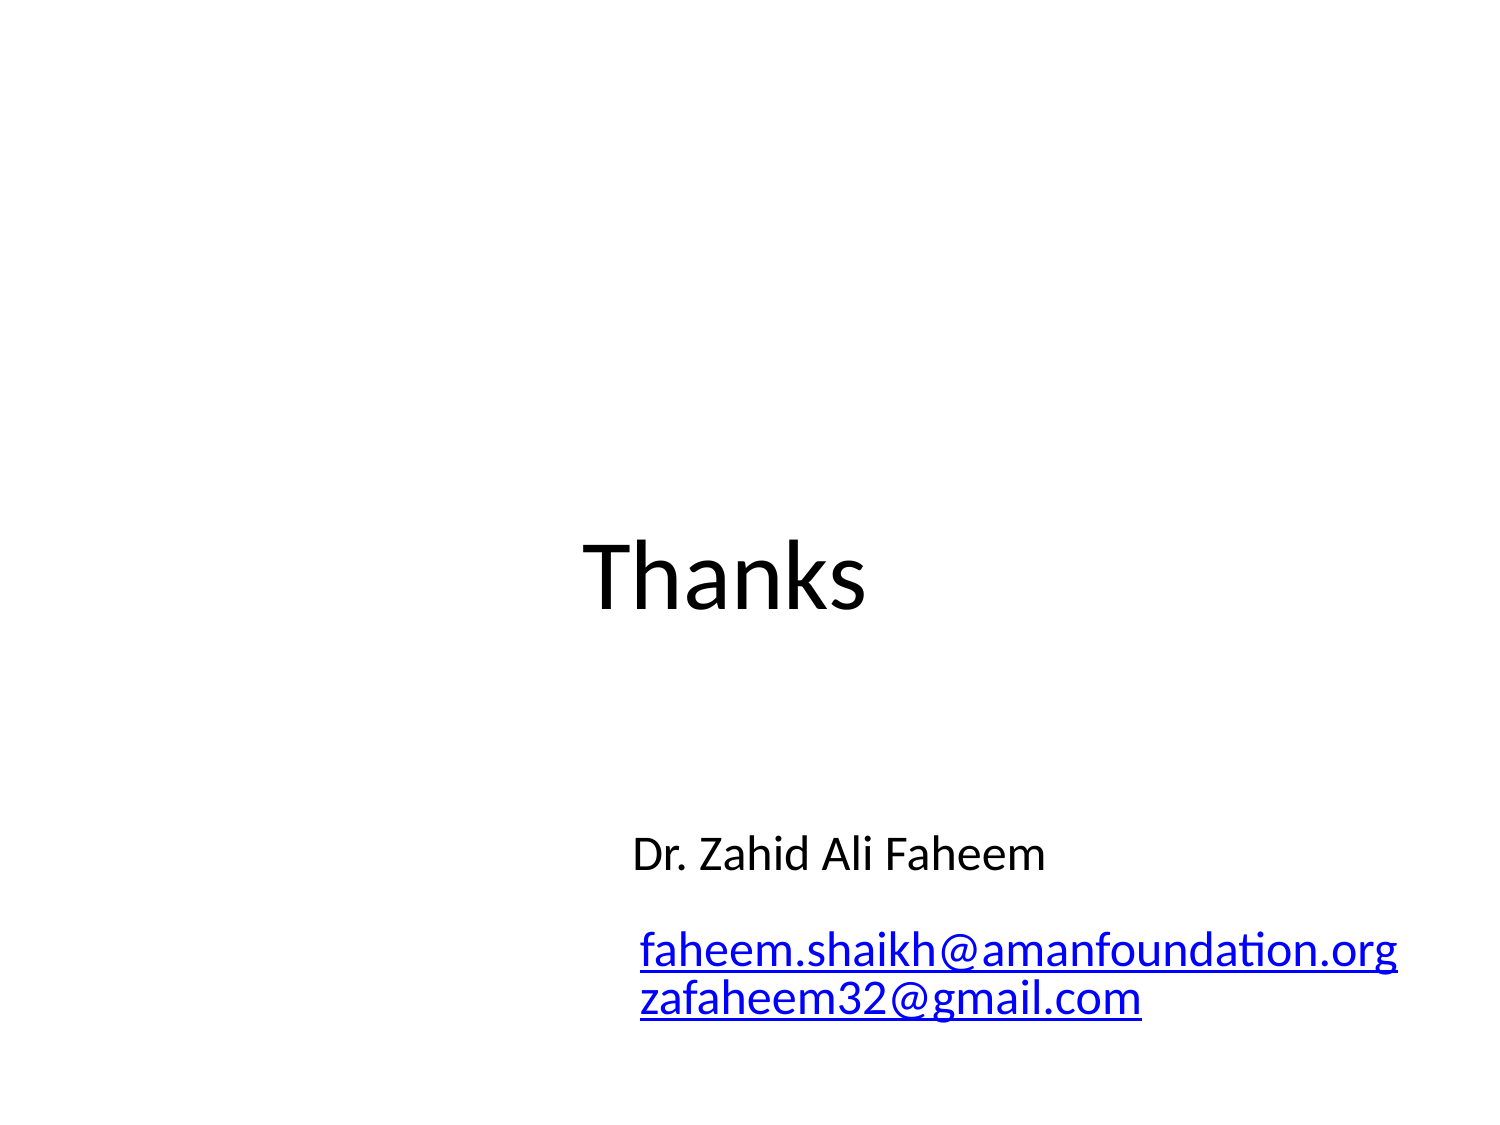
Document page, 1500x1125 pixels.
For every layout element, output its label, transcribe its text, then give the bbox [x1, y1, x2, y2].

list Thanks [0, 525, 1450, 650]
text_box Dr. Zahid Ali Faheem faheem.shaikh@amanfoundation.org zafaheem32@gmail.com [549, 824, 1475, 1032]
